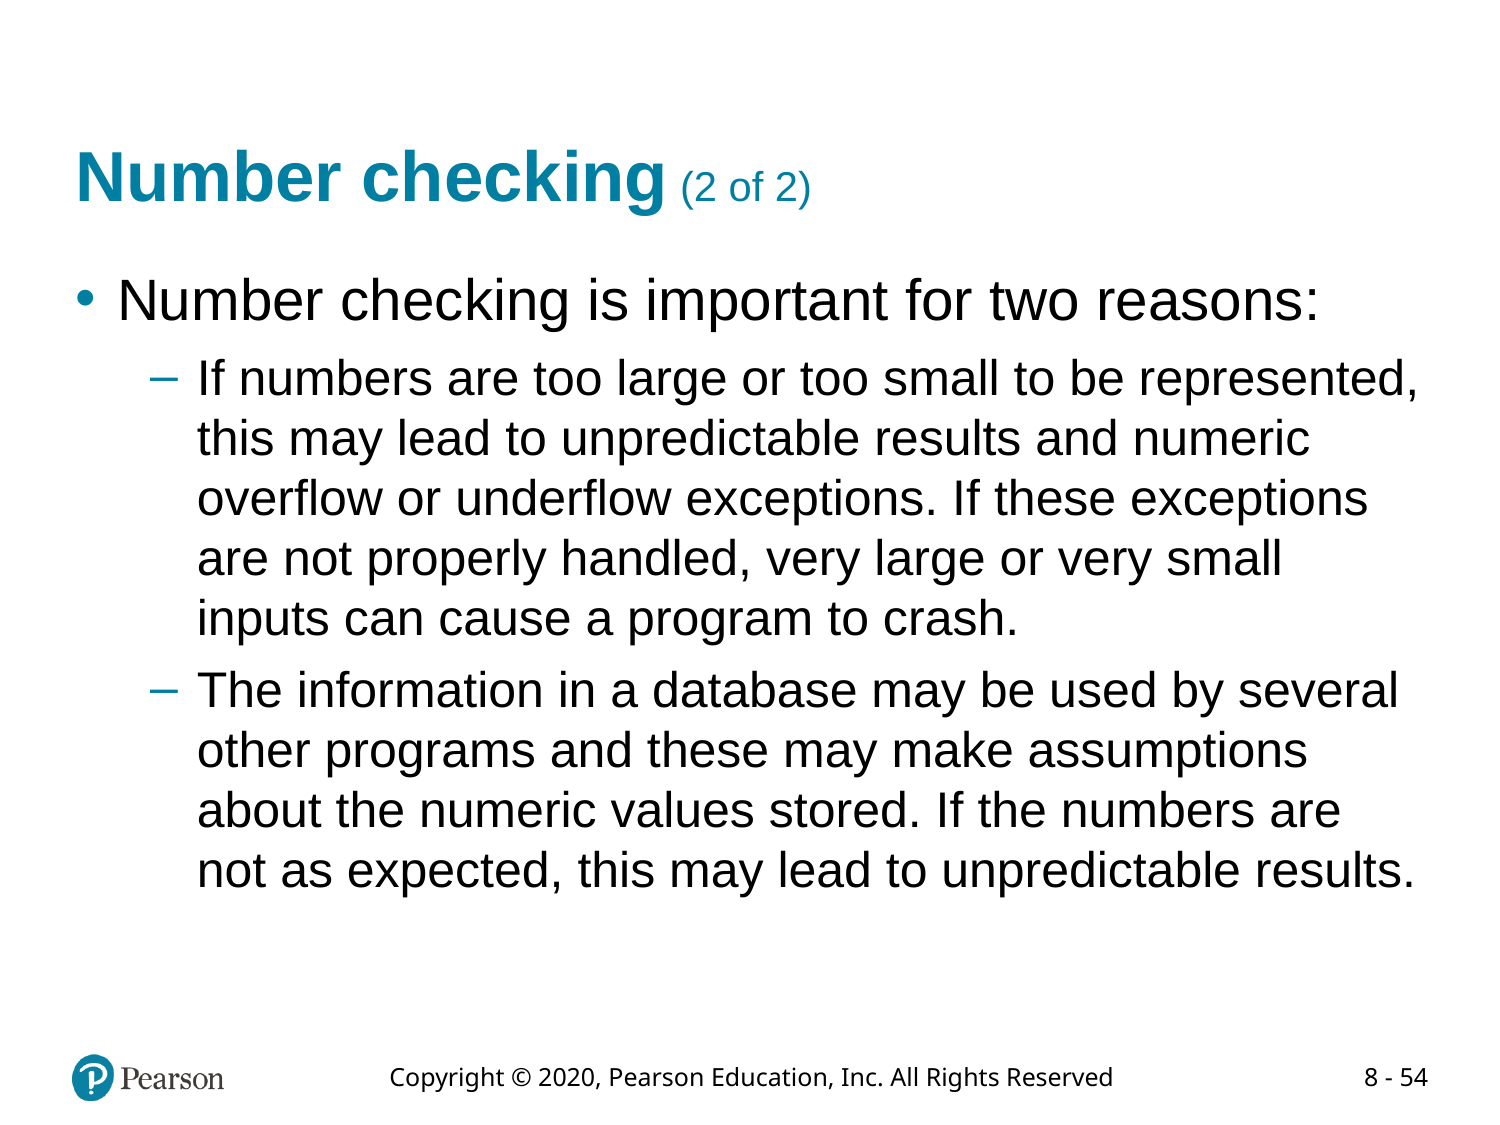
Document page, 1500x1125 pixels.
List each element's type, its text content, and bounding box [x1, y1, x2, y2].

list Number checking is important for two reasons: If numbers are too large or too small to be represented, this may lead to unpredictable results and numeric overflow or underflow exceptions. If these exceptions are not properly handled, very large or very small inputs can cause a program to crash. The information in a database may be used by several other programs and these may make assumptions about the numeric values stored. If the numbers are not as expected, this may lead to unpredictable results. [75, 262, 1425, 1005]
picture [99, 1054, 224, 1101]
picture [81, 1064, 107, 1089]
title Number checking (2 of 2) [75, 35, 1425, 216]
picture [72, 1054, 89, 1072]
picture [72, 1087, 83, 1101]
